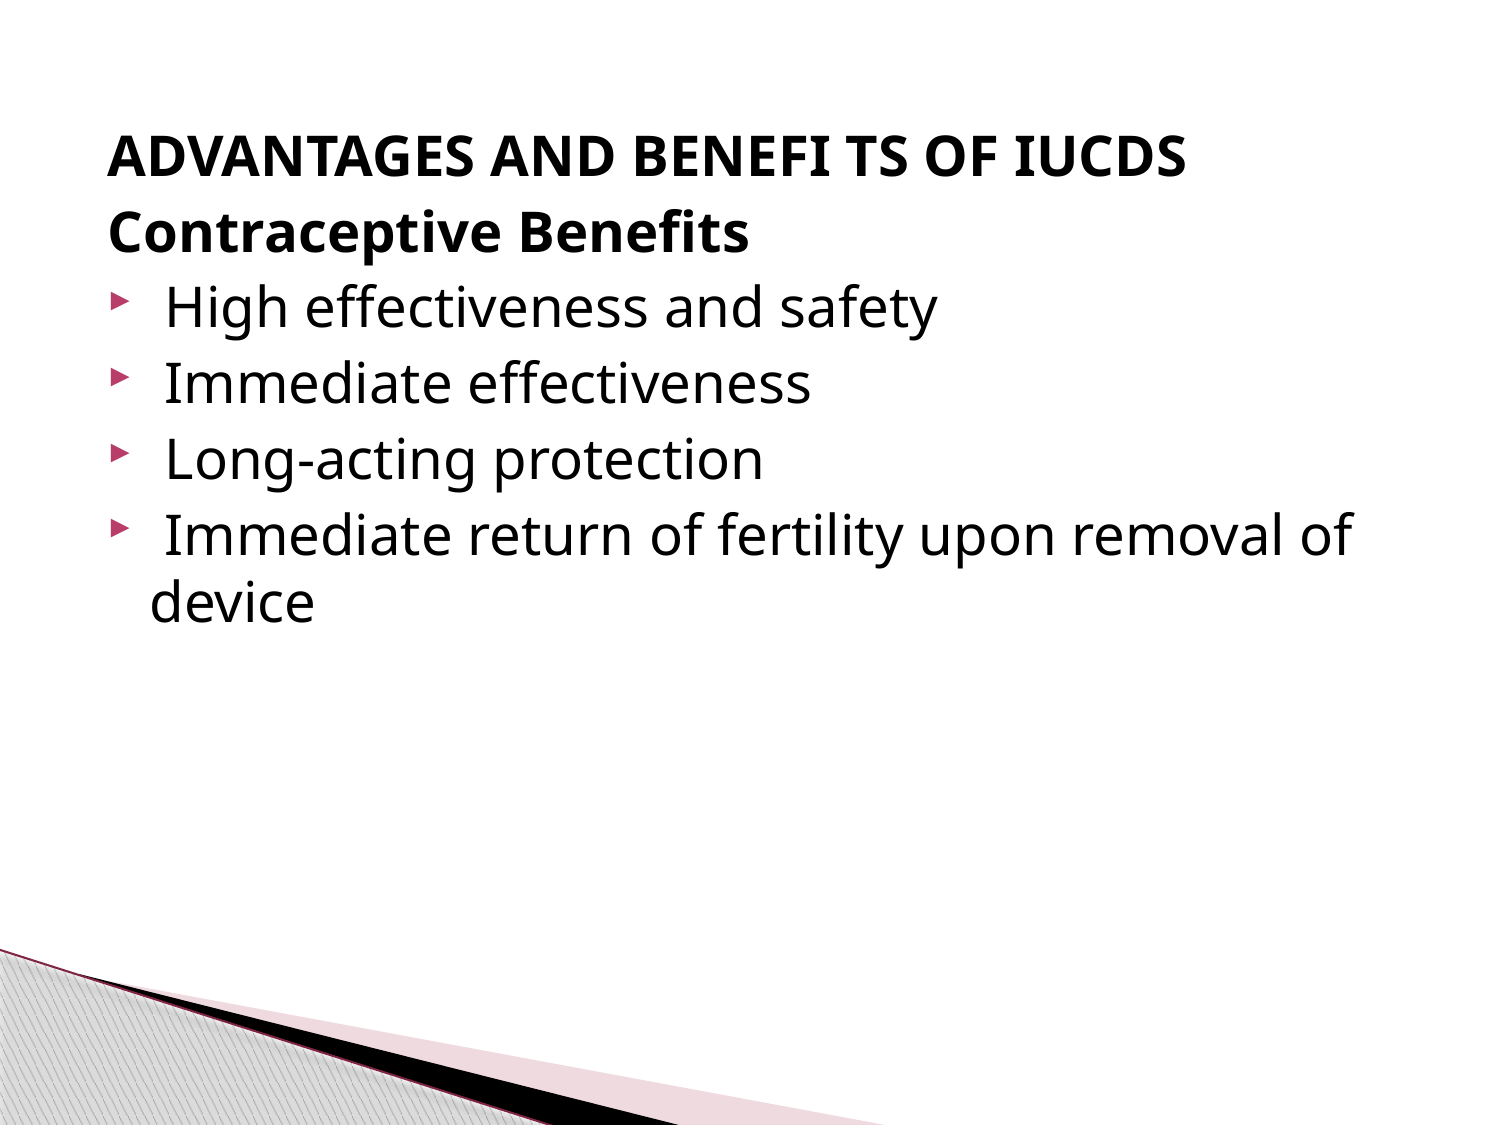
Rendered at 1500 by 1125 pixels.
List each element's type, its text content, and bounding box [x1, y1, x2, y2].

list ADVANTAGES AND BENEFI TS OF IUCDS Contraceptive Benefits High effectiveness and safety Immediate effectiveness Long-acting protection Immediate return of fertility upon removal of device [75, 112, 1425, 963]
